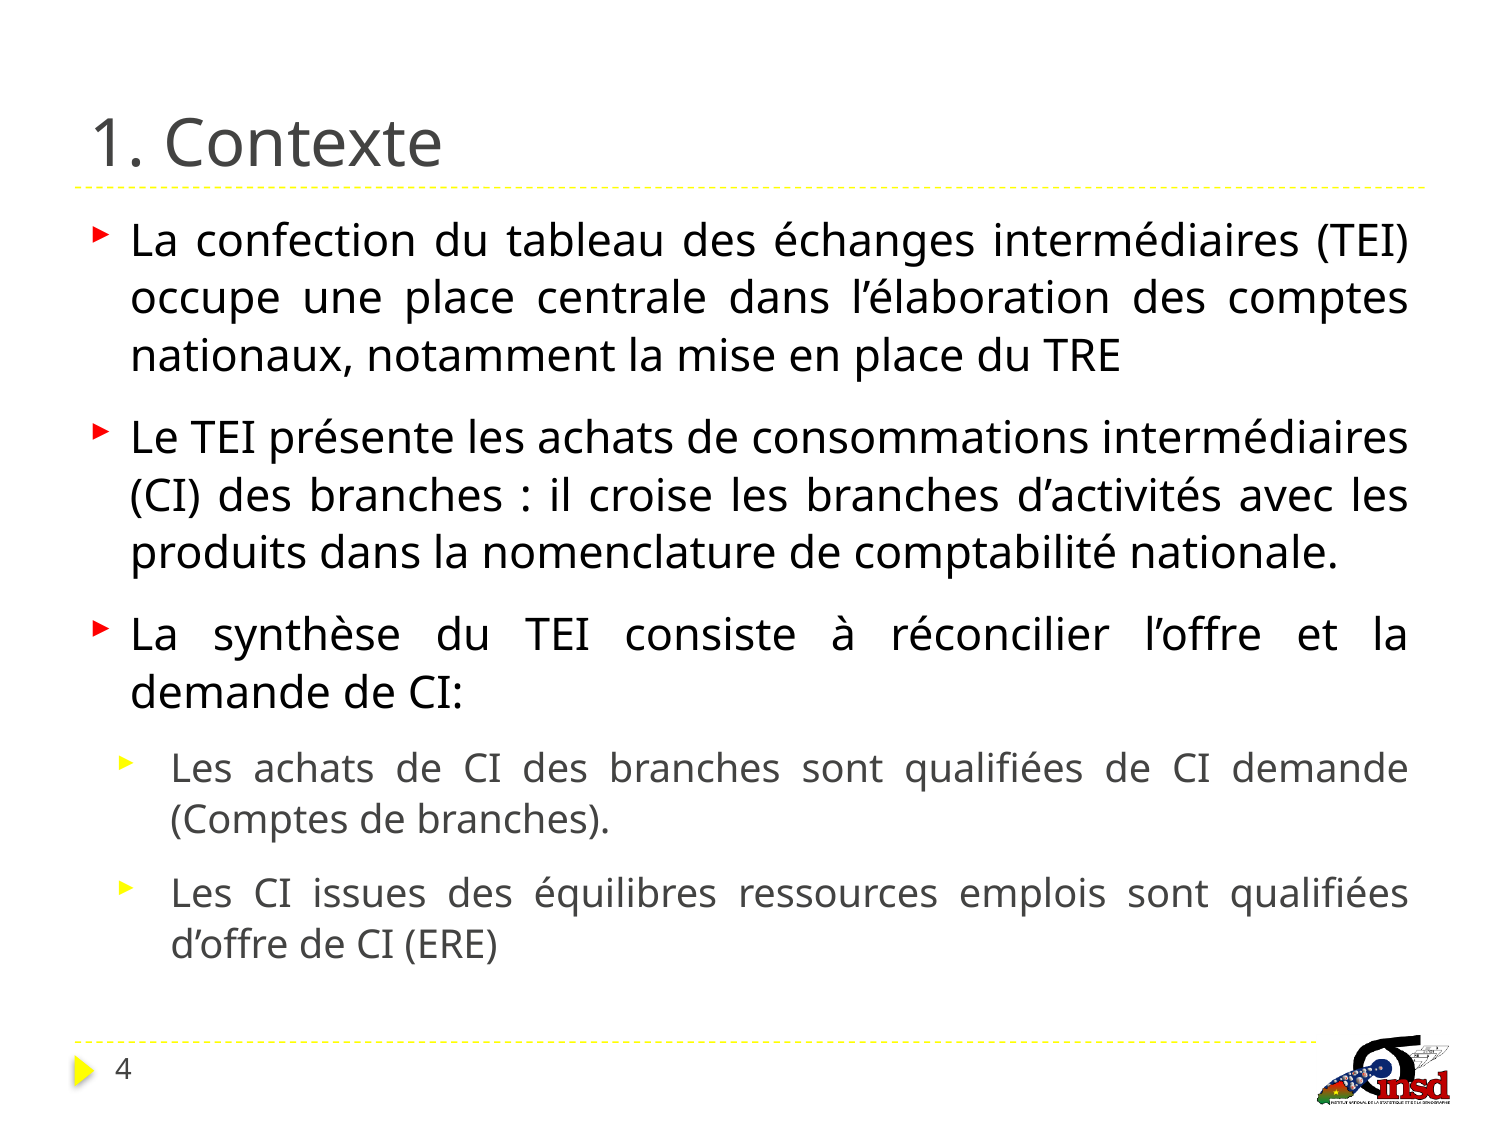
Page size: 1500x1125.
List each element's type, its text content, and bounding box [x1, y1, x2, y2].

title 1. Contexte [75, 24, 1425, 188]
list La confection du tableau des échanges intermédiaires (TEI) occupe une place centrale dans l’élaboration des comptes nationaux, notamment la mise en place du TRE Le TEI présente les achats de consommations intermédiaires (CI) des branches : il croise les branches d’activités avec les produits dans la nomenclature de comptabilité nationale. La synthèse du TEI consiste à réconcilier l’offre et la demande de CI: Les achats de CI des branches sont qualifiées de CI demande (Comptes de branches). Les CI issues des équilibres ressources emplois sont qualifiées d’offre de CI (ERE) [75, 200, 1425, 1010]
picture [1316, 1034, 1450, 1105]
slide_number 4 [100, 1042, 426, 1103]
